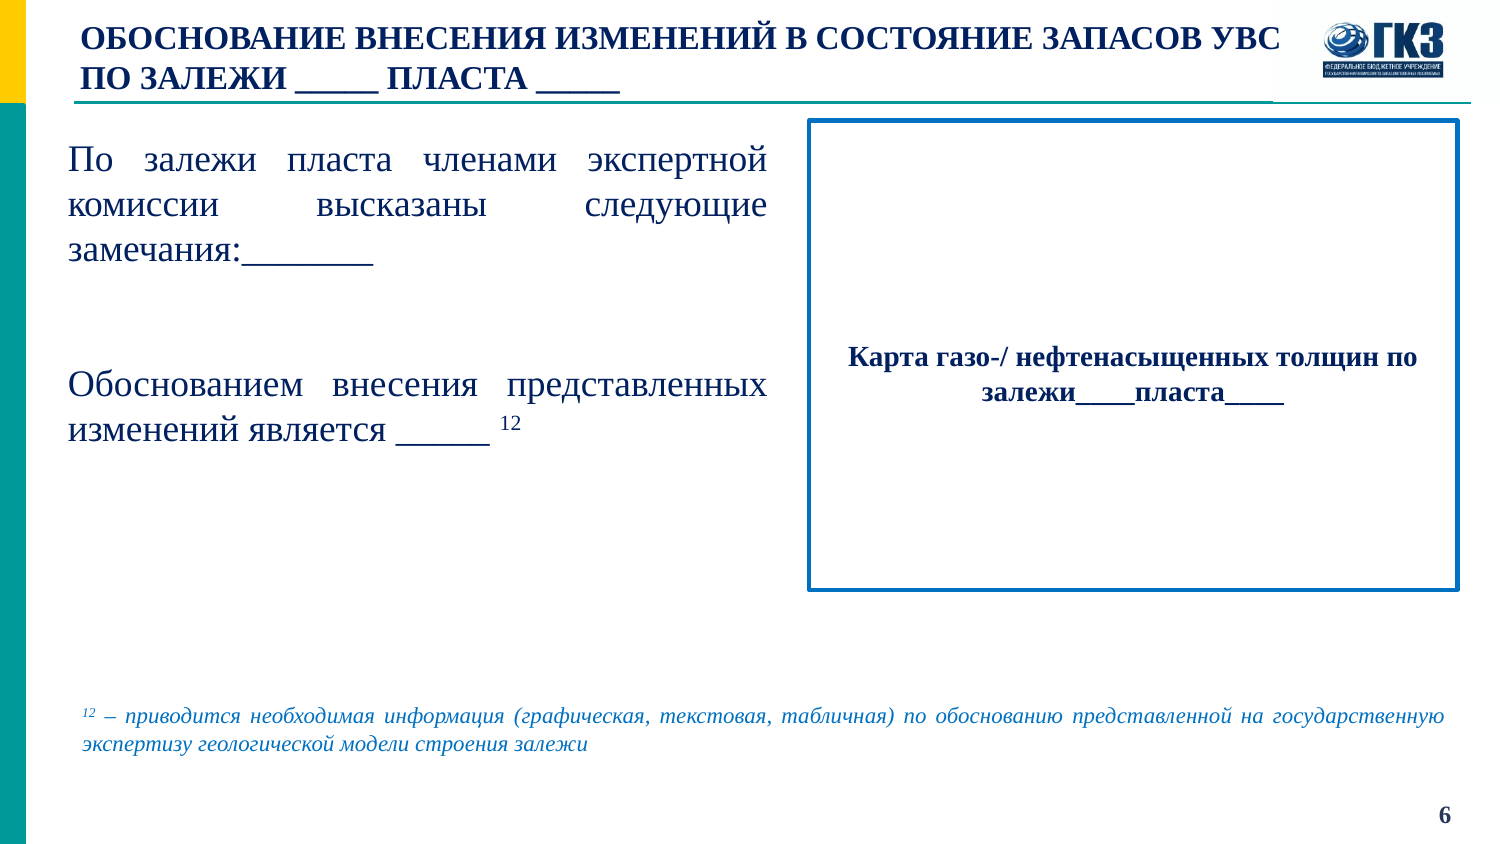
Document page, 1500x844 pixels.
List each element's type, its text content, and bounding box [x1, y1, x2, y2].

text_box 12 – приводится необходимая информация (графическая, текстовая, табличная) по обоснованию представленной на государственную экспертизу геологической модели строения залежи [67, 693, 1462, 791]
slide_number 6 [1340, 791, 1467, 837]
title Обоснование внесения изменений в состояние запасов УВС по залежи _____ пласта _____ [64, 0, 1317, 135]
text_box По залежи пласта членами экспертной комиссии высказаны следующие замечания:_______ Обоснованием внесения представленных изменений является _____ 12 [53, 126, 784, 457]
picture [1317, 0, 1500, 102]
text_box Карта газо-/ нефтенасыщенных толщин по залежи____пласта____ [809, 120, 1458, 590]
